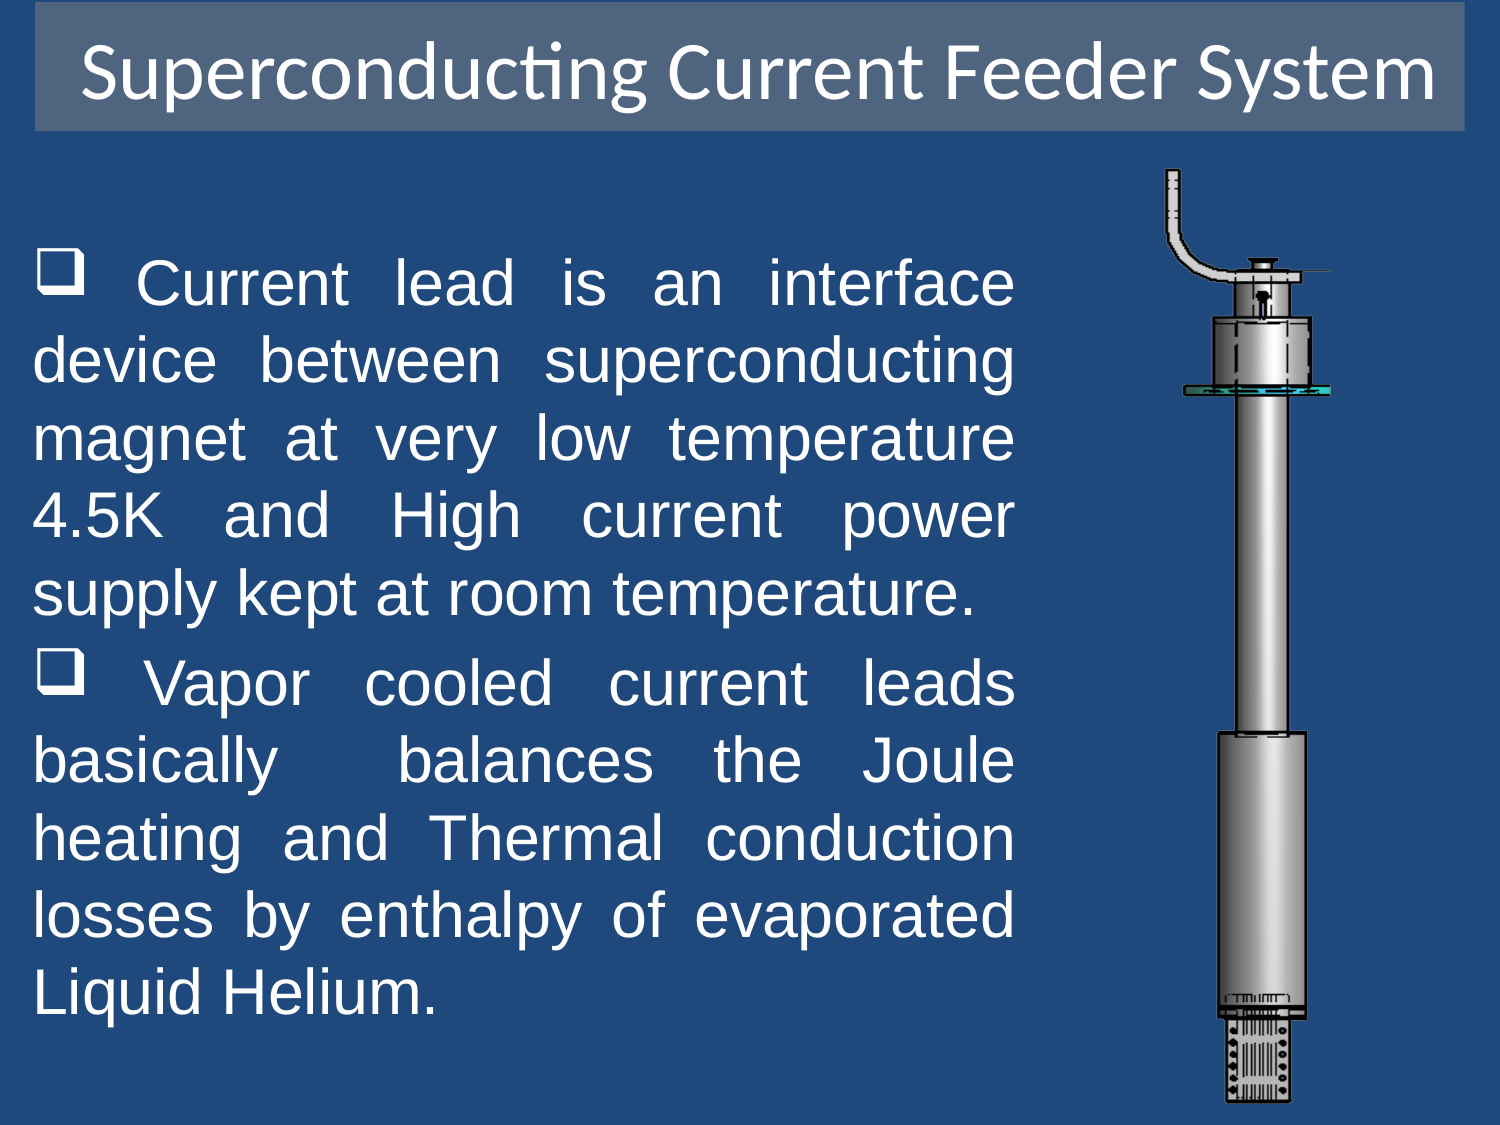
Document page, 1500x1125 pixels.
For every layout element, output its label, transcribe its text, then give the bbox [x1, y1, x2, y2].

picture [1136, 145, 1383, 1119]
subtitle Current lead is an interface device between superconducting magnet at very low temperature 4.5K and High current power supply kept at room temperature. Vapor cooled current leads basically balances the Joule heating and Thermal conduction losses by enthalpy of evaporated Liquid Helium. [17, 143, 1032, 1079]
text_box Superconducting Current Feeder System [35, 2, 1465, 132]
